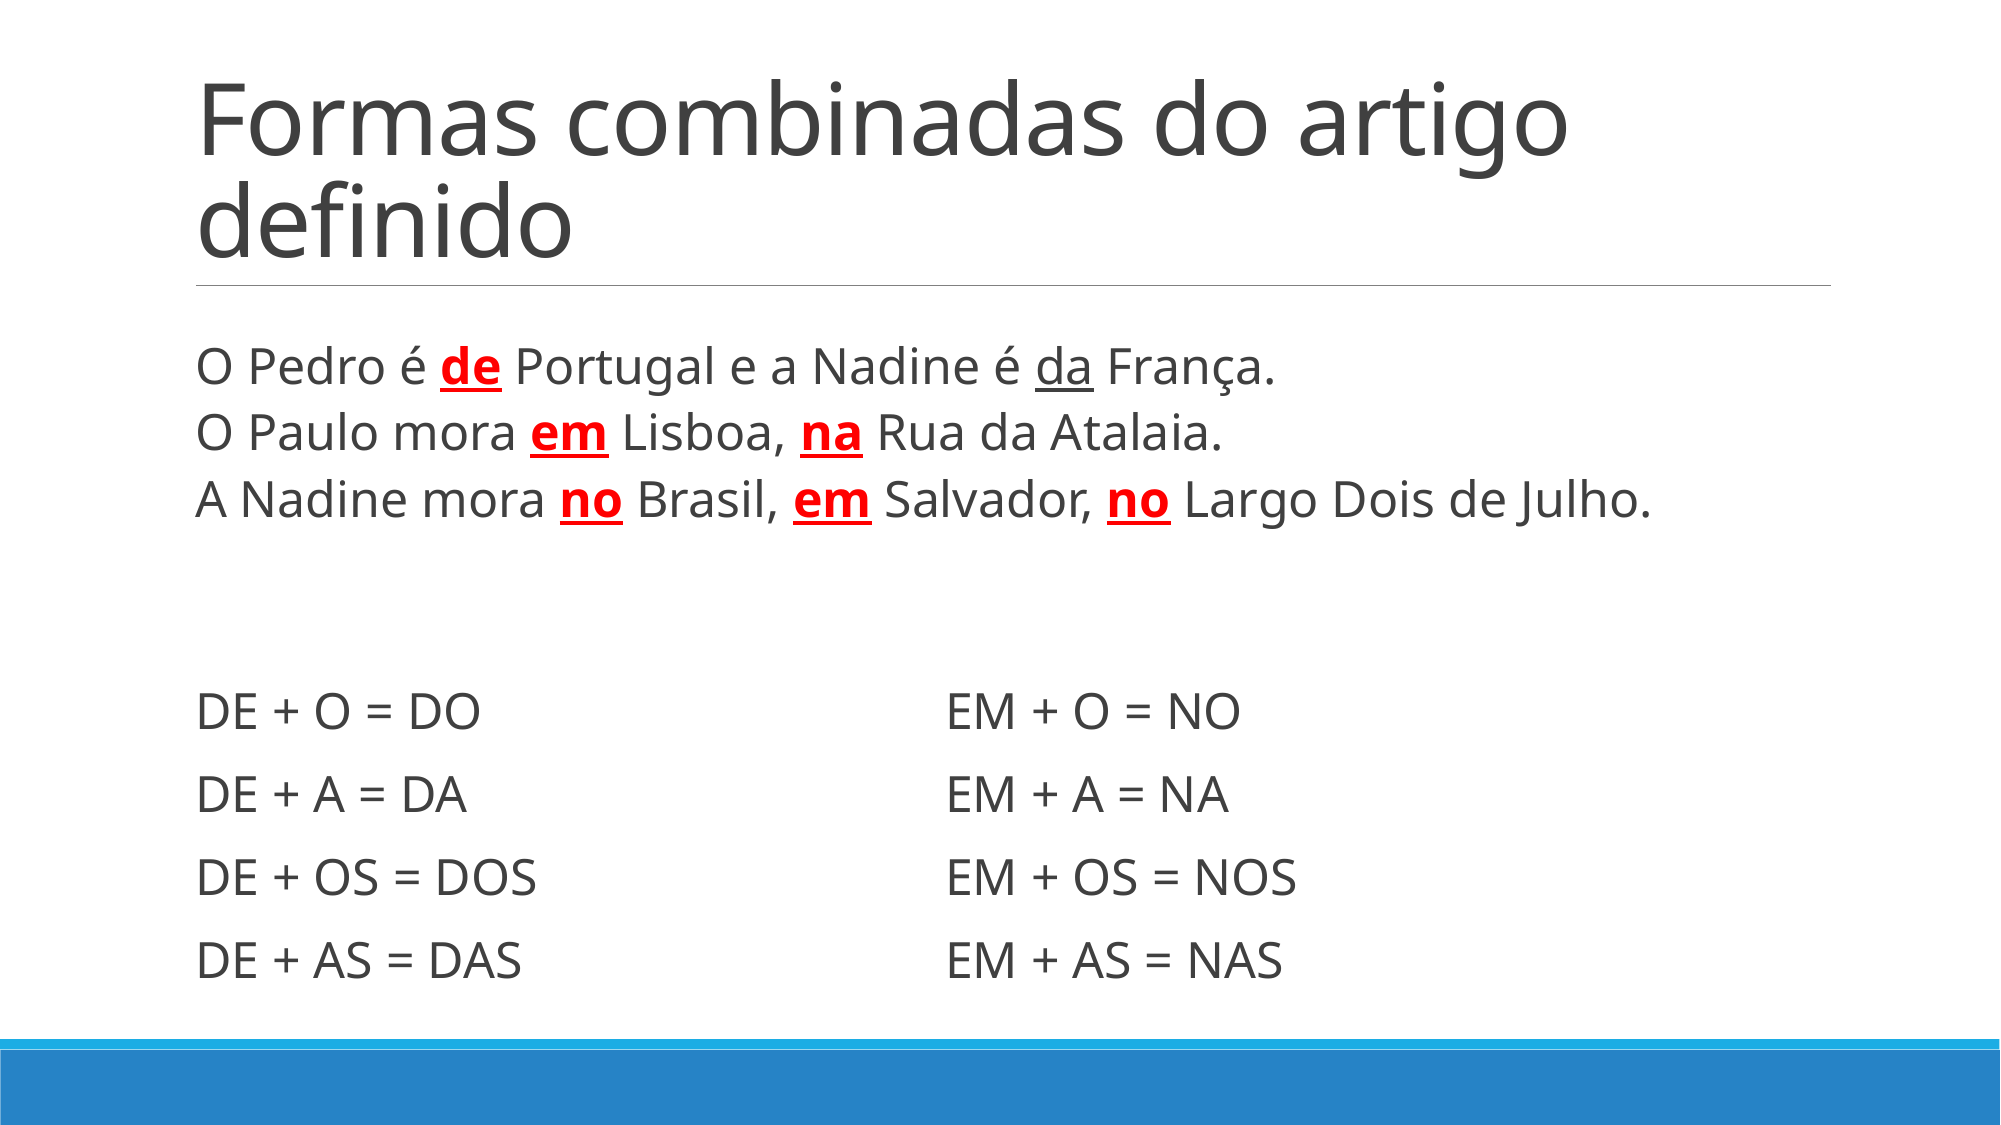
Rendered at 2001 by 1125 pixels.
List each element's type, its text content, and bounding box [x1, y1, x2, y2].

title Formas combinadas do artigo definido [180, 47, 1830, 285]
text_box O Pedro é de Portugal e a Nadine é da França. O Paulo mora em Lisboa, na Rua da Atalaia. A Nadine mora no Brasil, em Salvador, no Largo Dois de Julho. DE + O = DO EM + O = NO DE + A = DA EM + A = NA DE + OS = DOS EM + OS = NOS DE + AS = DAS EM + AS = NAS [179, 326, 1815, 1022]
